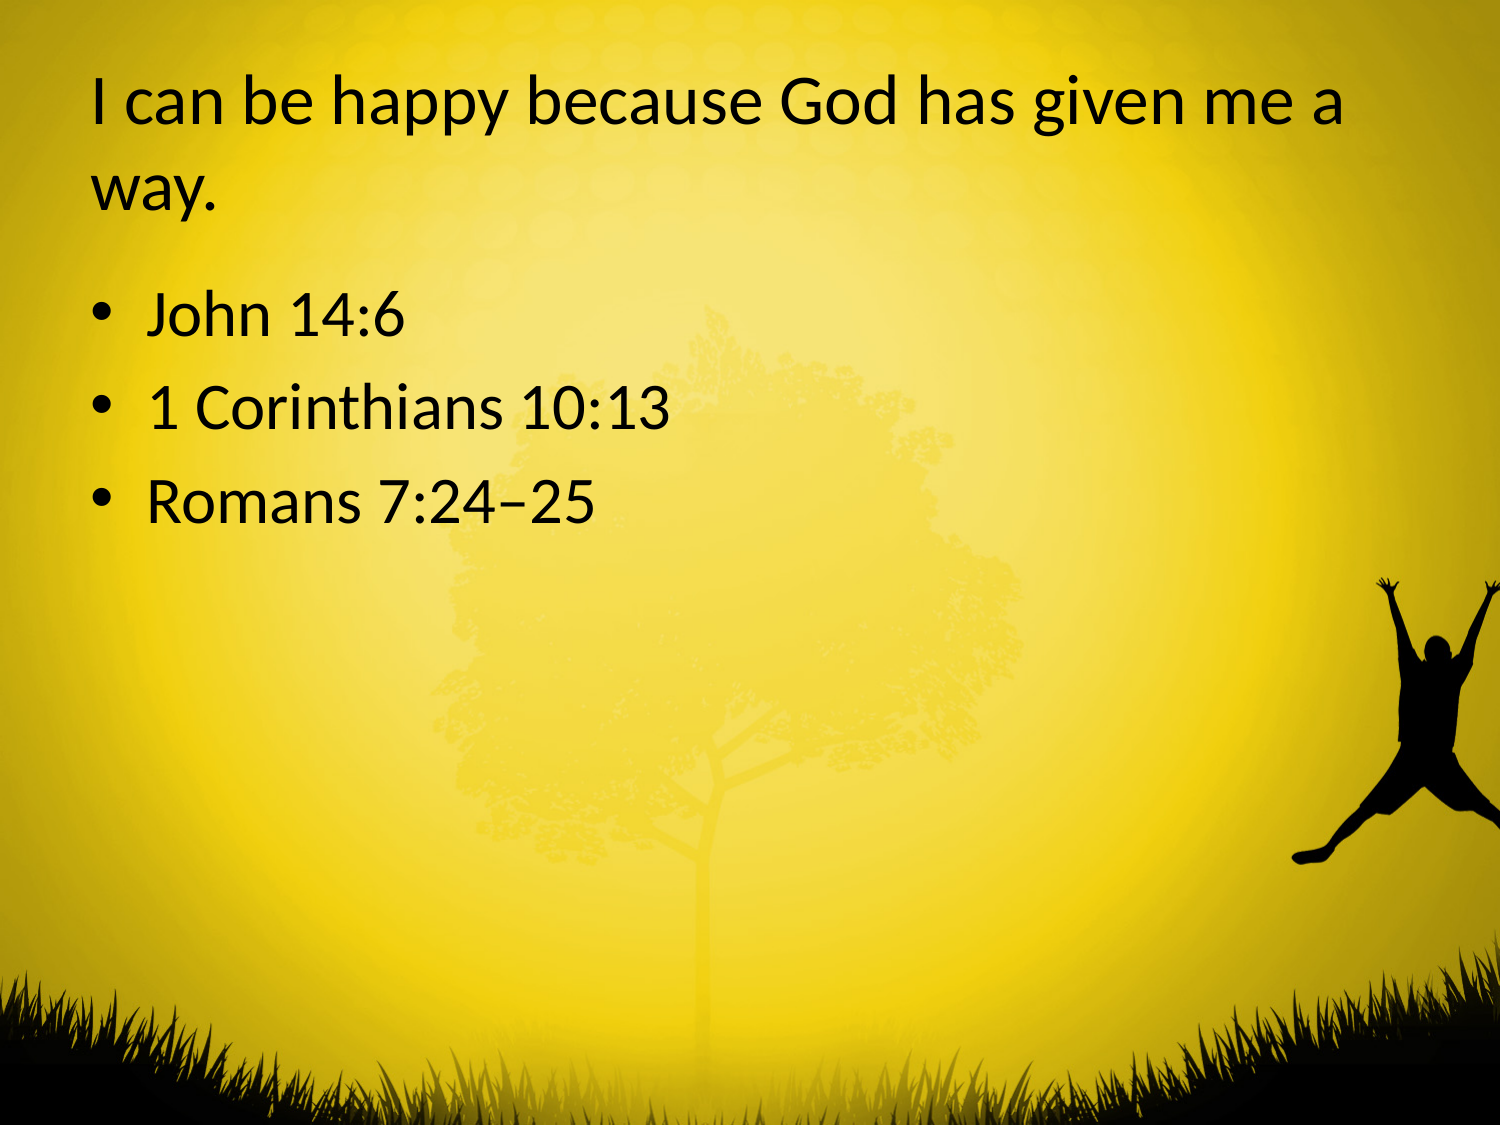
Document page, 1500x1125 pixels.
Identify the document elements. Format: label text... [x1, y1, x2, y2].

title I can be happy because God has given me a way. [75, 45, 1425, 233]
list John 14:6 1 Corinthians 10:13 Romans 7:24–25 [75, 262, 1425, 1005]
picture [0, 0, 1500, 1125]
